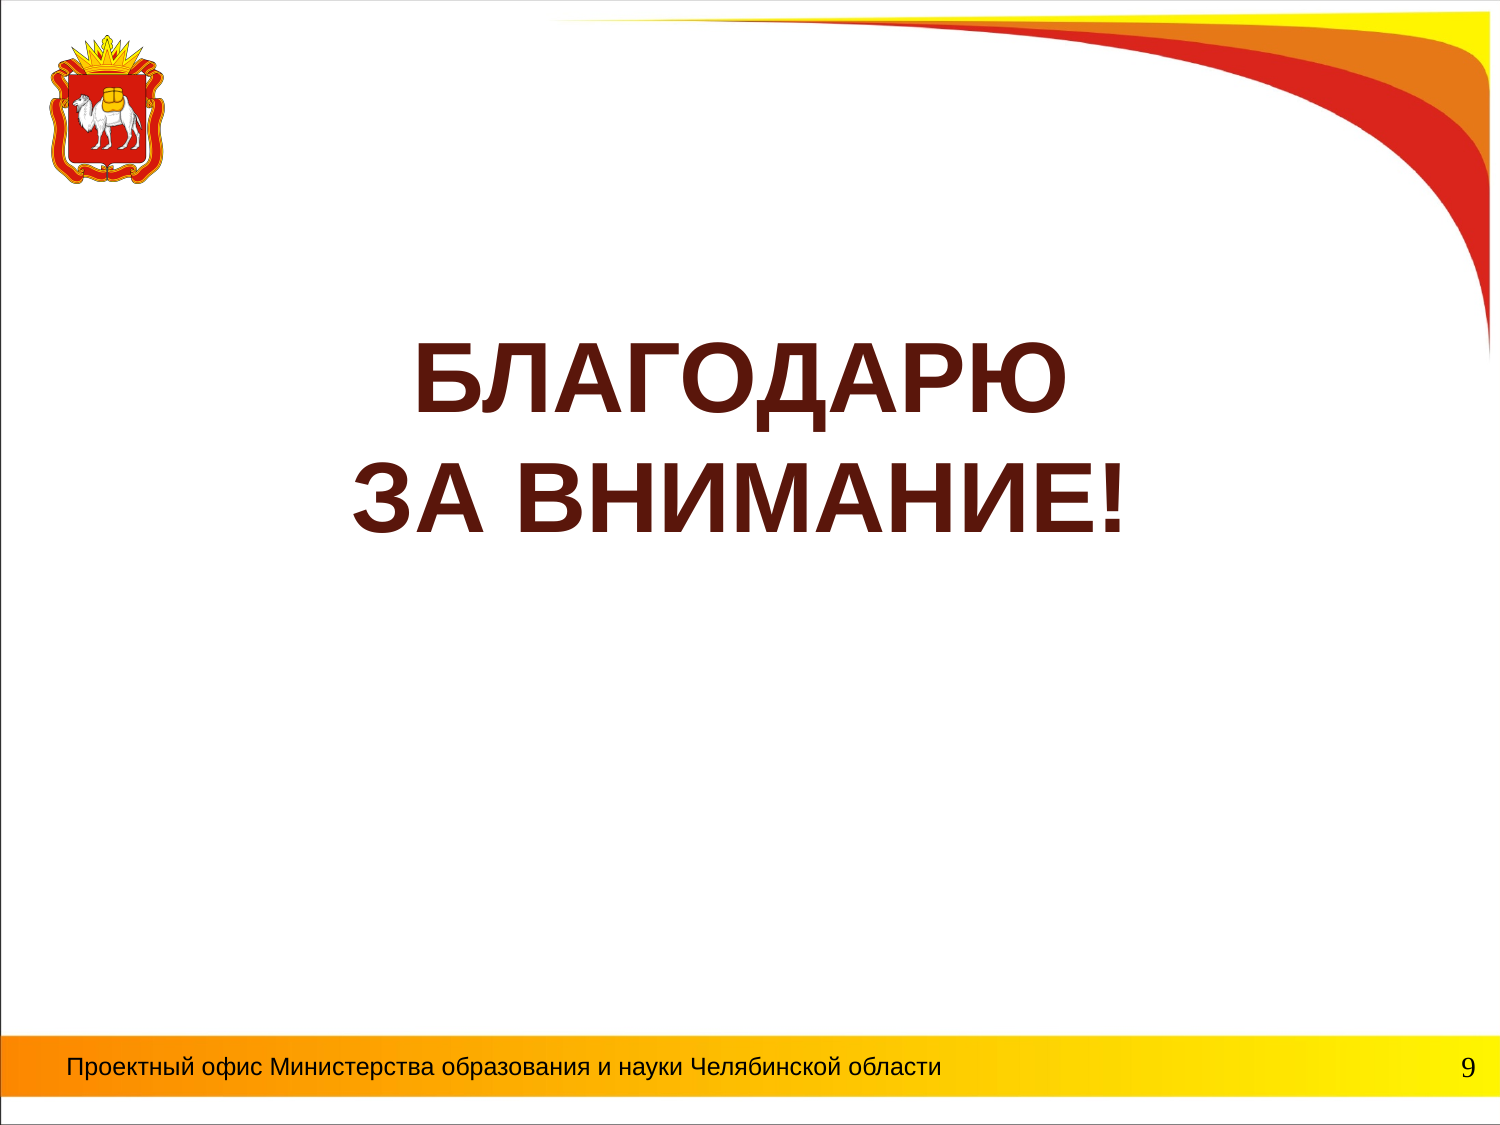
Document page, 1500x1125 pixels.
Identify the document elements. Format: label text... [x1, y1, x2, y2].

text_box БЛАГОДАРЮ ЗА ВНИМАНИЕ! [164, 299, 1319, 686]
picture [0, 0, 1500, 1125]
text_box 9 [1314, 1035, 1490, 1096]
text_box Проектный офис Министерства образования и науки Челябинской области [53, 1035, 1134, 1096]
